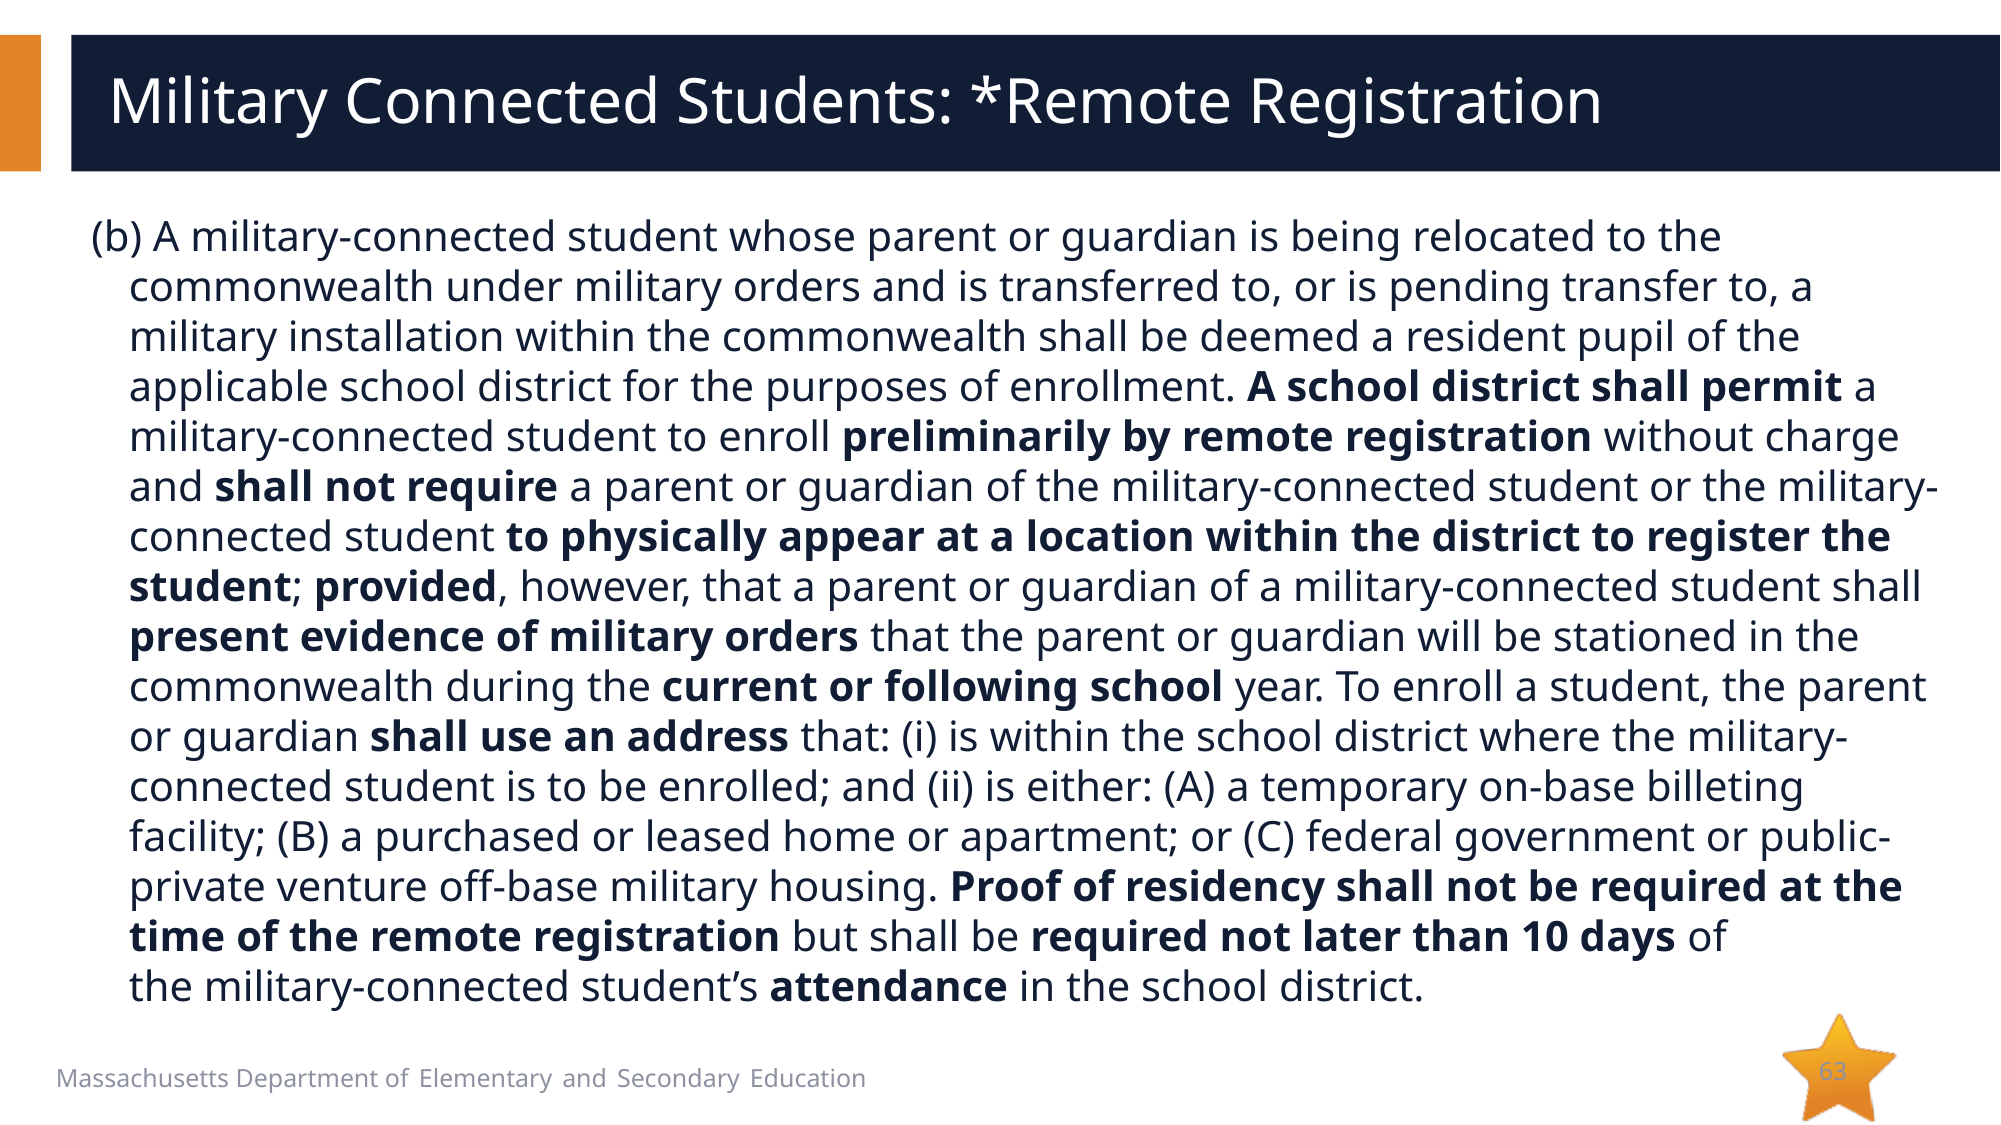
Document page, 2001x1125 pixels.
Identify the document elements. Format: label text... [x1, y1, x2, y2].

list (b) A military-connected student whose parent or guardian is being relocated to the commonwealth under military orders and is transferred to, or is pending transfer to, a military installation within the commonwealth shall be deemed a resident pupil of the applicable school district for the purposes of enrollment. A school district shall permit a military-connected student to enroll preliminarily by remote registration without charge and shall not require a parent or guardian of the military-connected student or the military-connected student to physically appear at a location within the district to register the student; provided, however, that a parent or guardian of a military-connected student shall present evidence of military orders that the parent or guardian will be stationed in the commonwealth during the current or following school year. To enroll a student, the parent or guardian shall use an address that: (i) is within the school district where the military-connected student is to be enrolled; and (ii) is either: (A) a temporary on-base billeting facility; (B) a purchased or leased home or apartment; or (C) federal government or public-private venture off-base military housing. Proof of residency shall not be required at the time of the remote registration but shall be required not later than 10 days of the military-connected student’s attendance in the school district. [76, 201, 1959, 1031]
slide_number 63 [1412, 1042, 1863, 1103]
picture [1775, 1031, 1909, 1125]
title Military Connected Students: *Remote Registration [93, 47, 1959, 159]
